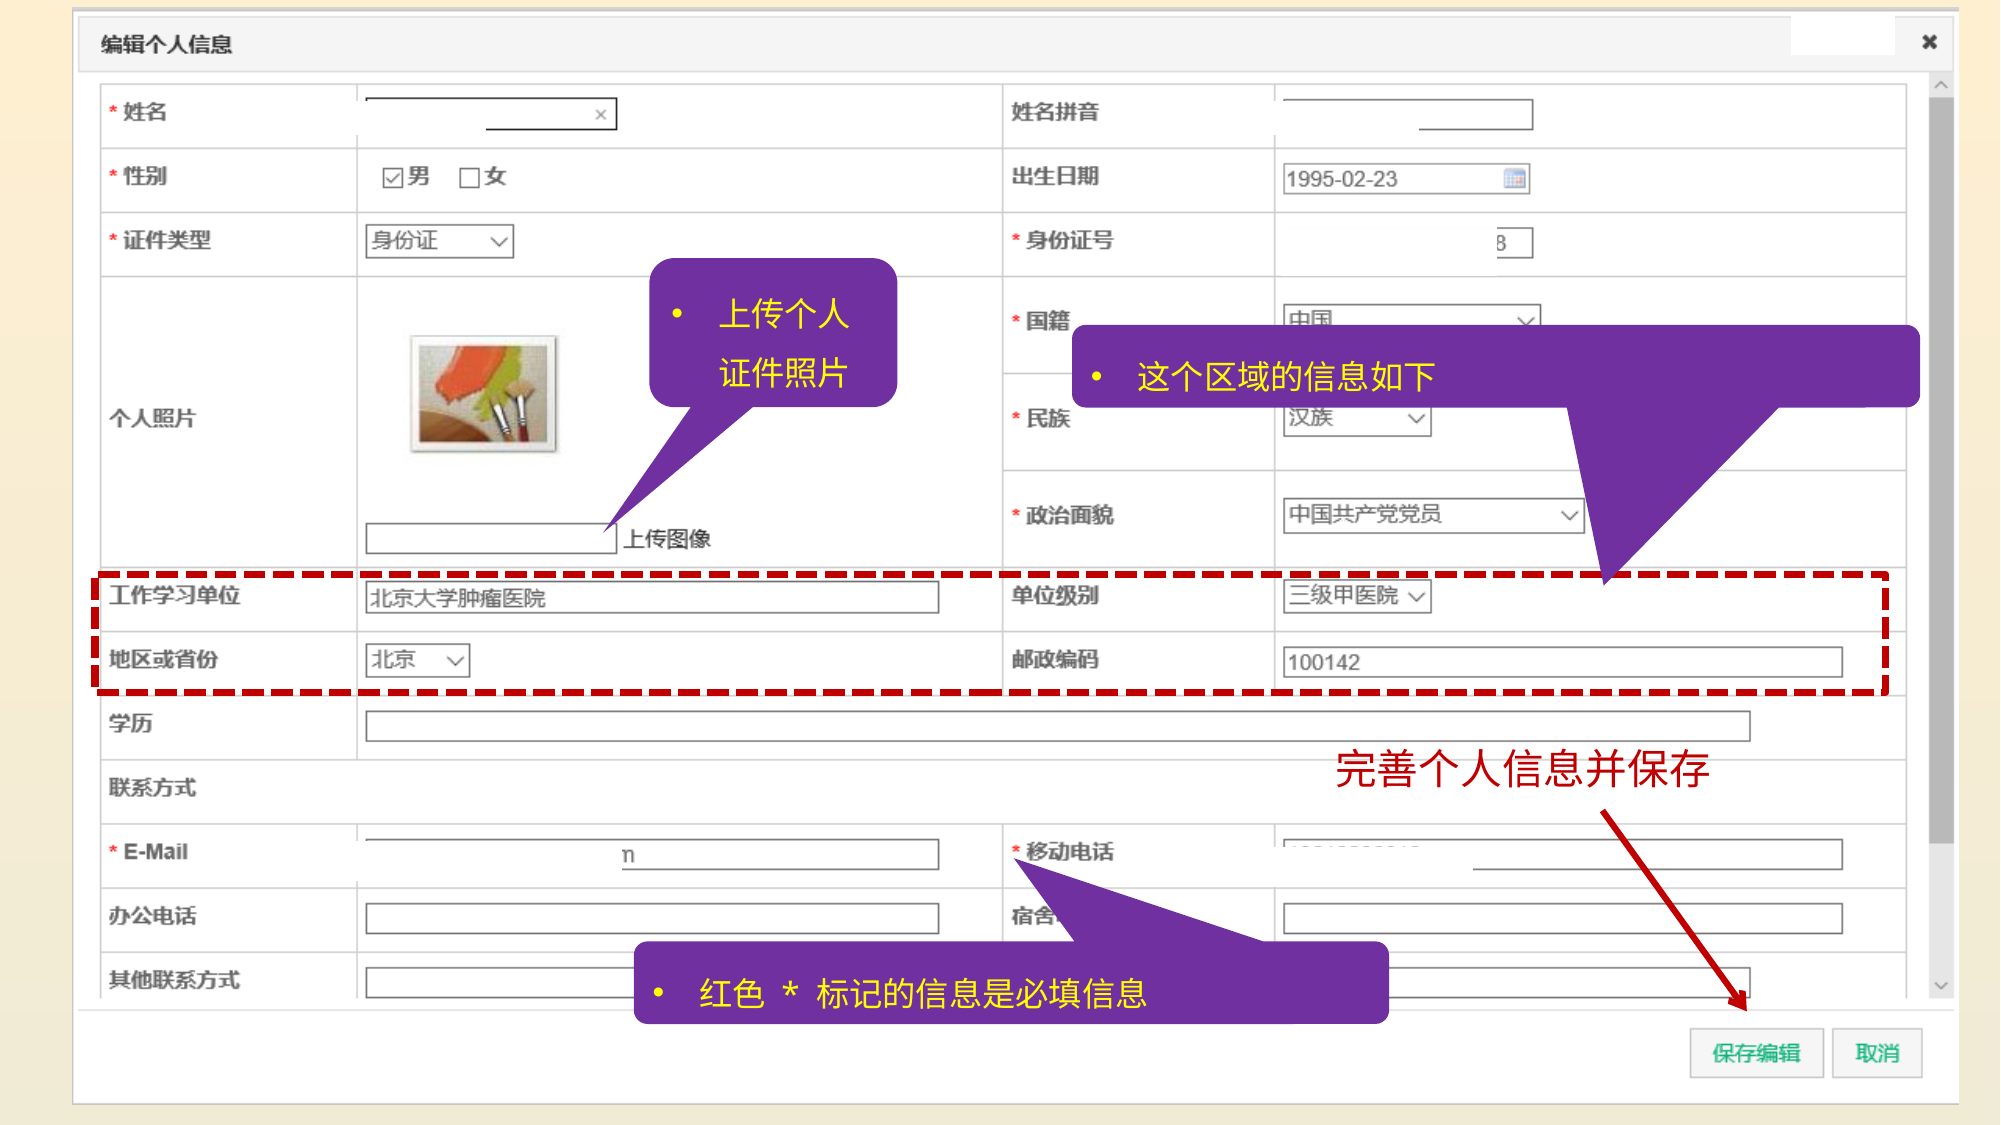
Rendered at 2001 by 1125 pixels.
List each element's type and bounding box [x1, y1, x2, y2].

text_box [1602, 810, 1747, 1012]
picture [72, 7, 1959, 1105]
